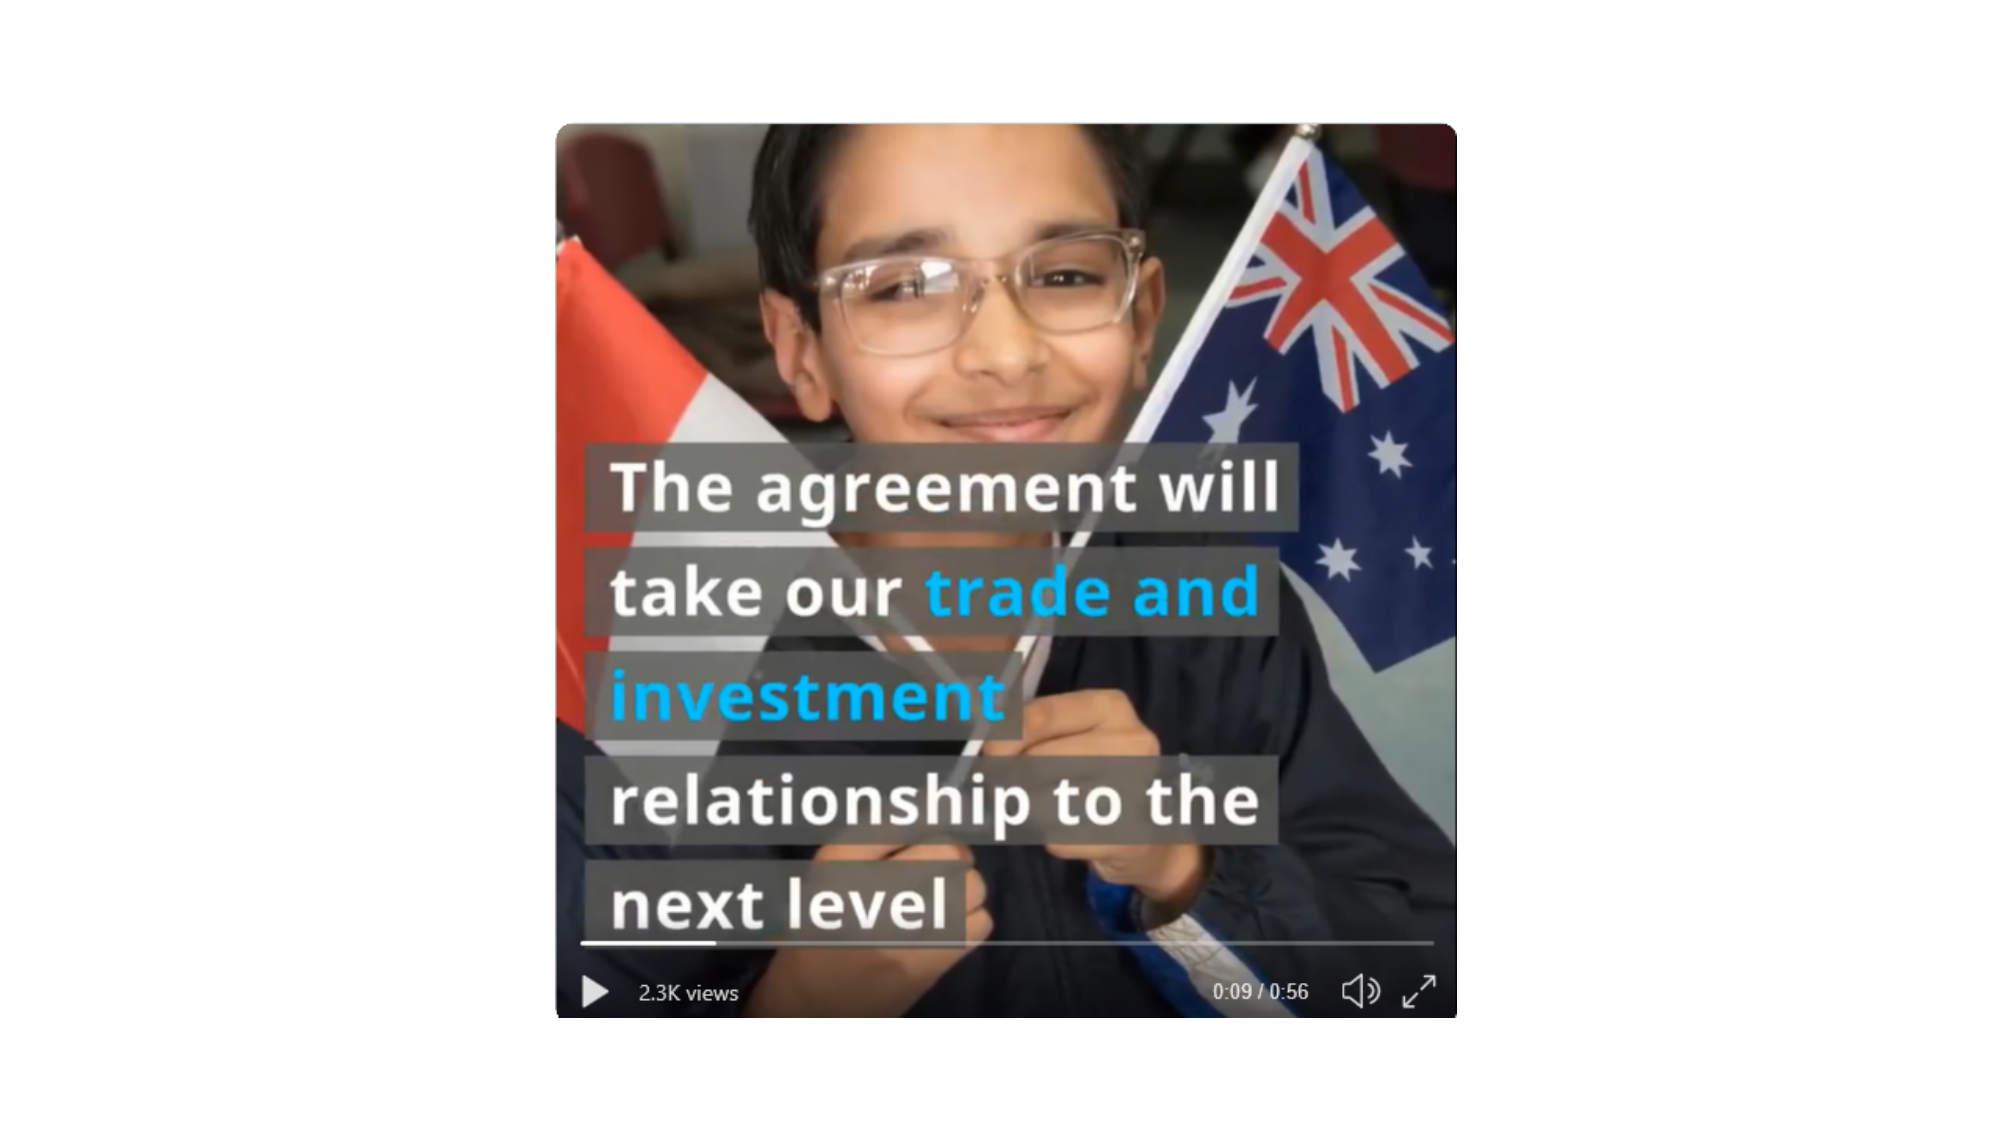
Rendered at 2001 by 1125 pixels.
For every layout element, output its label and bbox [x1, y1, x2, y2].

picture [543, 107, 1457, 1018]
